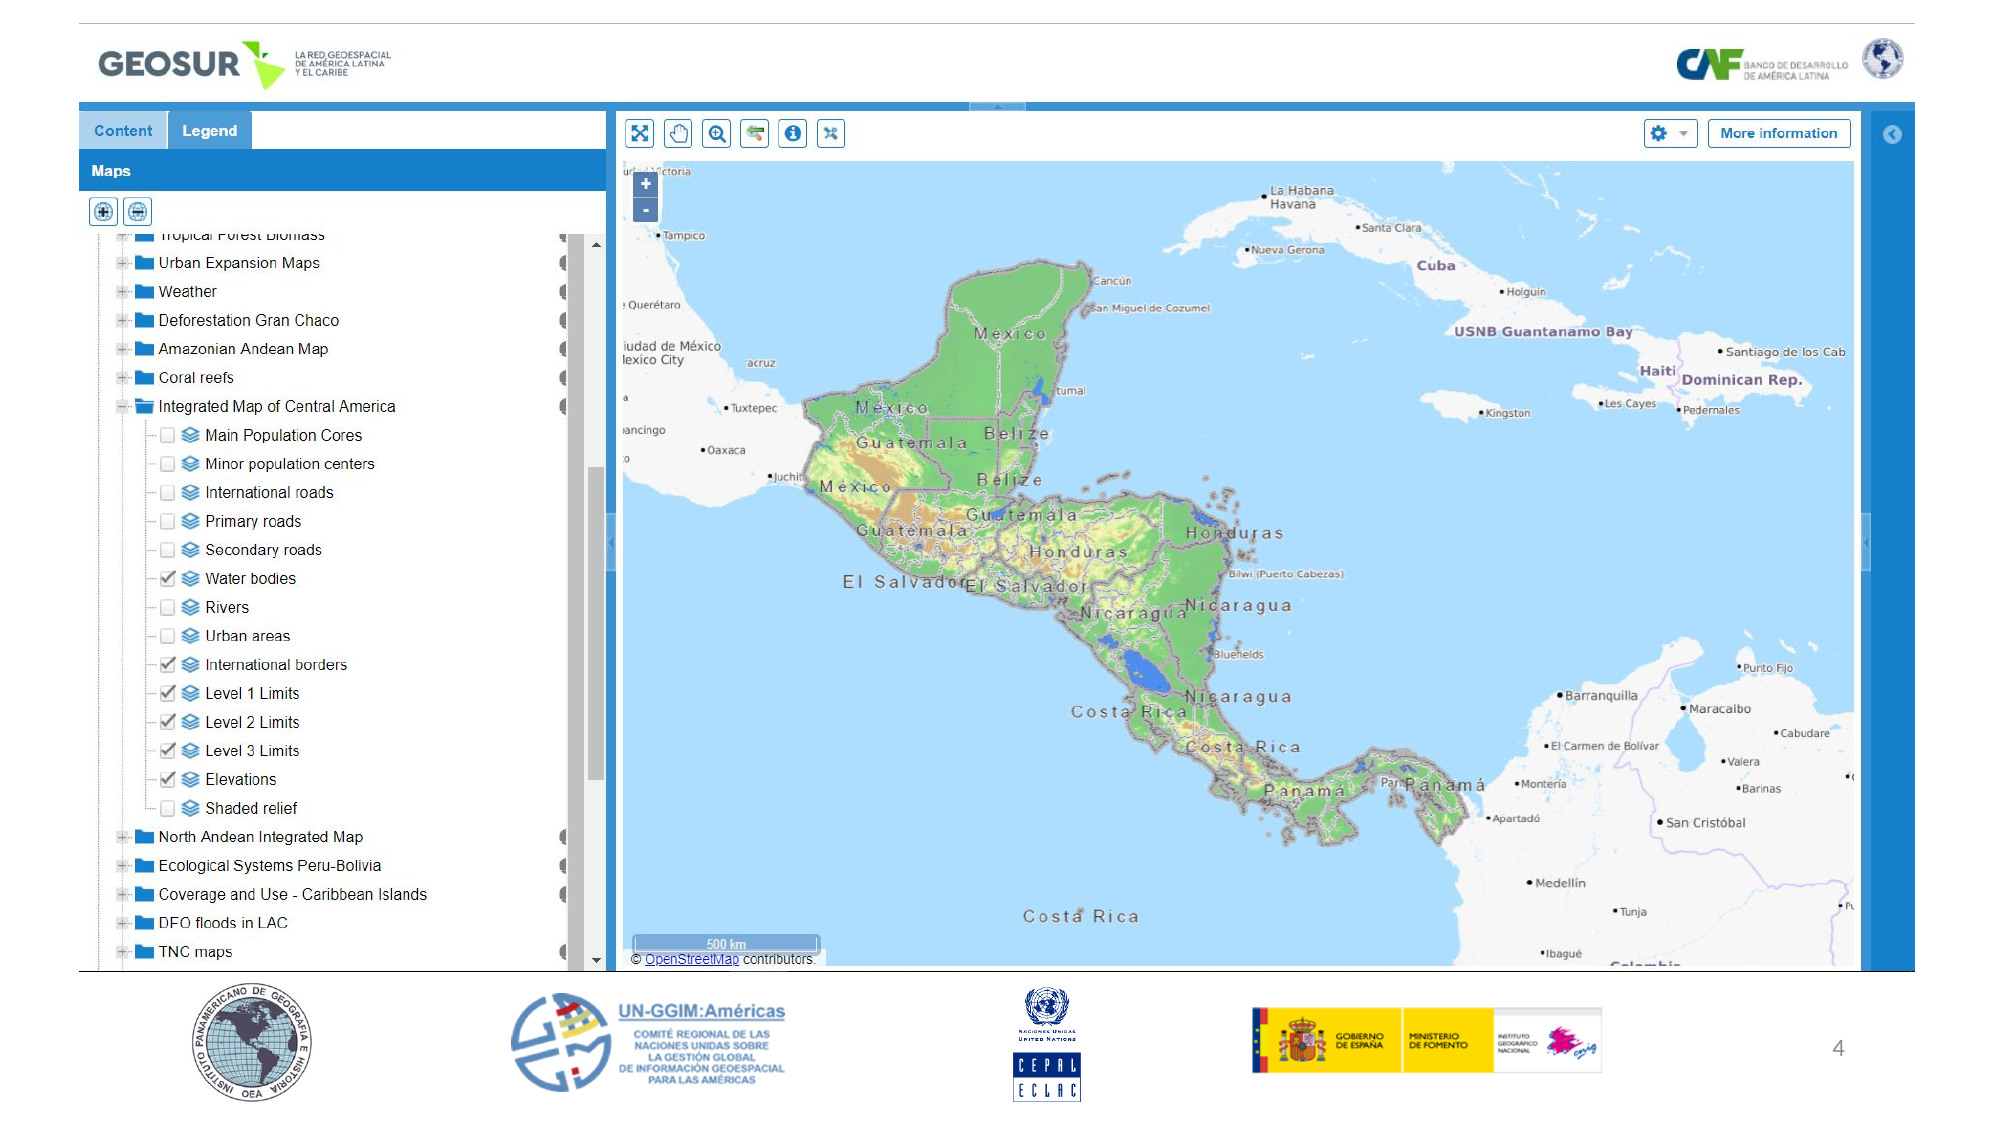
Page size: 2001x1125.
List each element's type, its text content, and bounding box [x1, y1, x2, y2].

picture [1252, 1006, 1605, 1077]
picture [78, 21, 1915, 973]
slide_number 4 [1780, 1017, 1861, 1077]
picture [511, 993, 785, 1092]
picture [190, 981, 313, 1103]
picture [983, 981, 1110, 1108]
